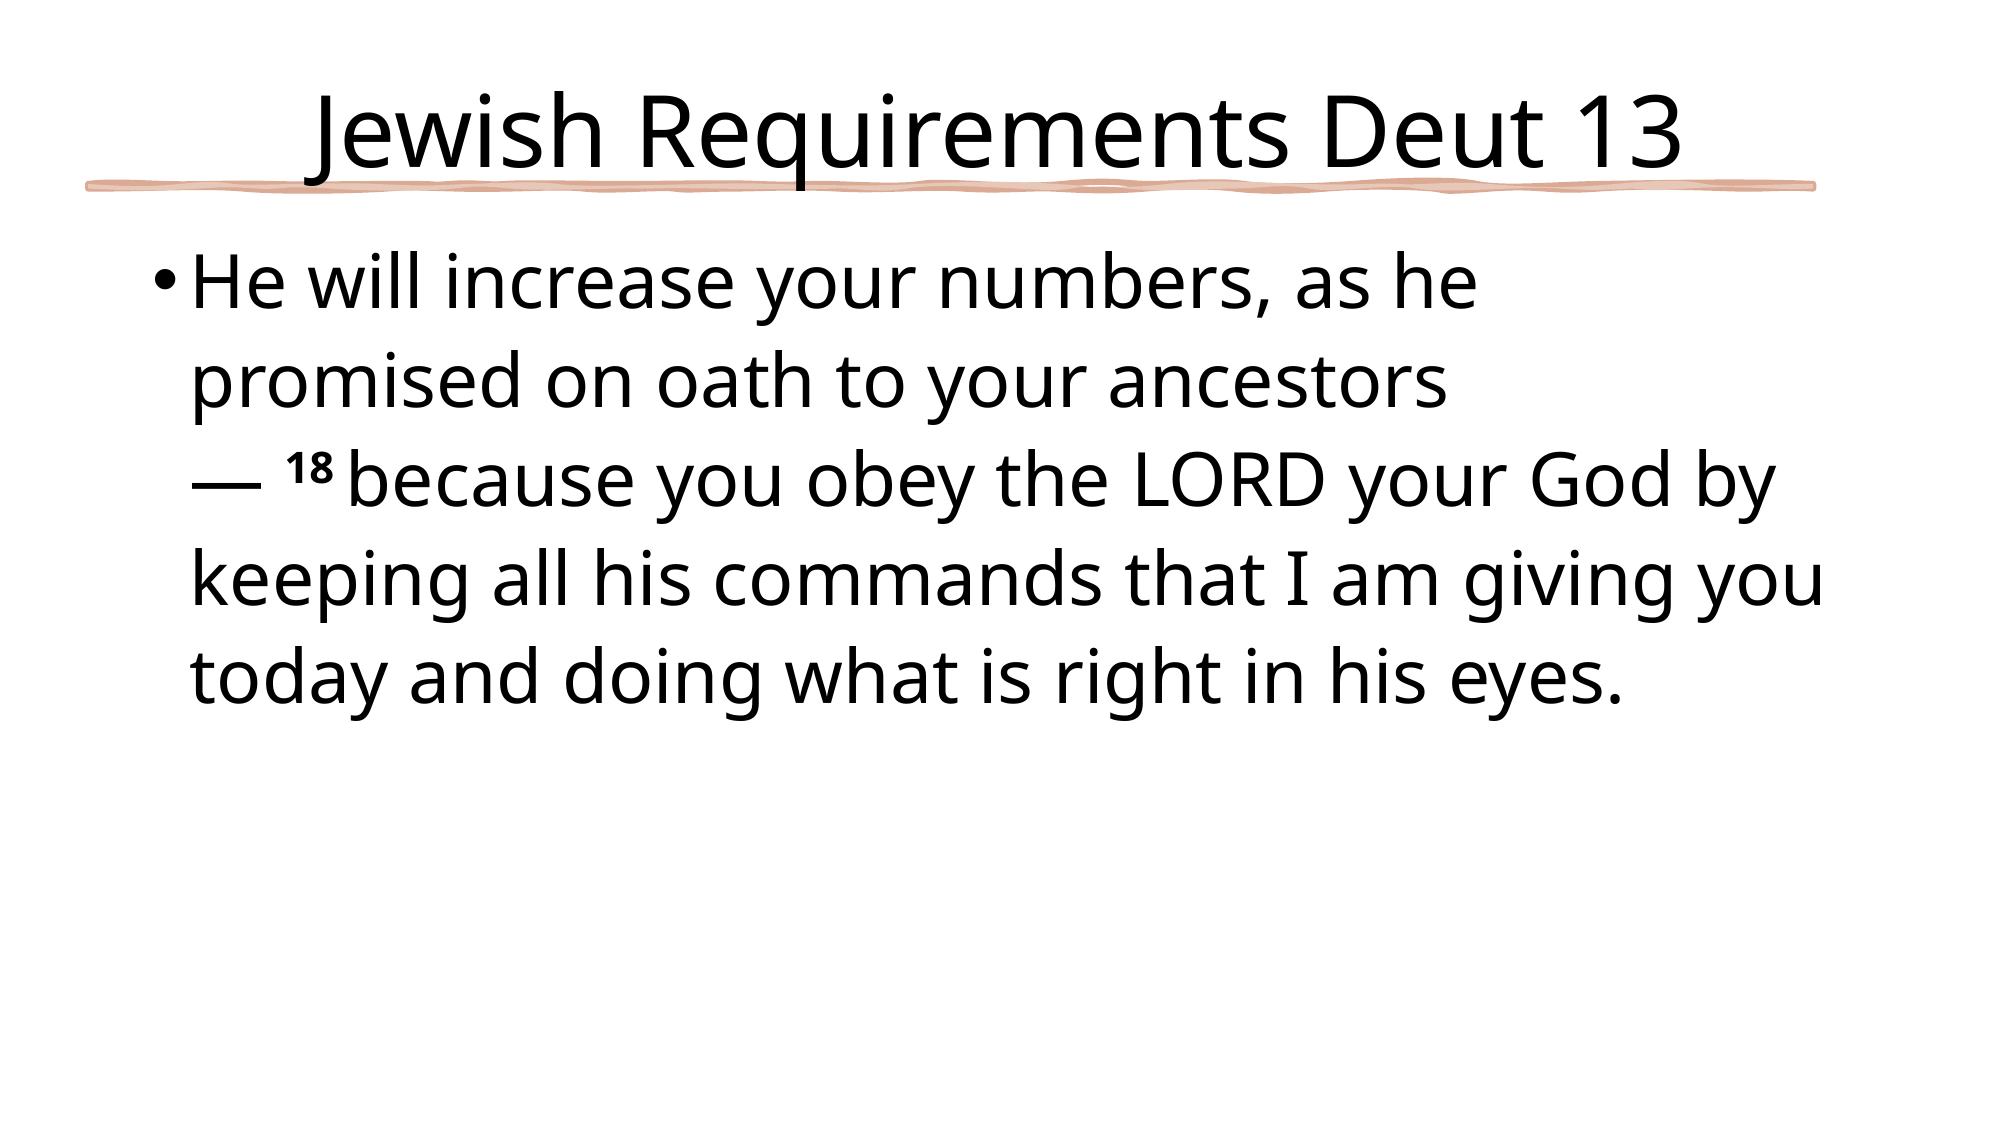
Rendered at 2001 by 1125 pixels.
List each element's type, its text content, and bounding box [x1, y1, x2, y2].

list He will increase your numbers, as he promised on oath to your ancestors— 18 because you obey the Lord your God by keeping all his commands that I am giving you today and doing what is right in his eyes. [137, 216, 1863, 1014]
title Jewish Requirements Deut 13 [137, 59, 1863, 196]
